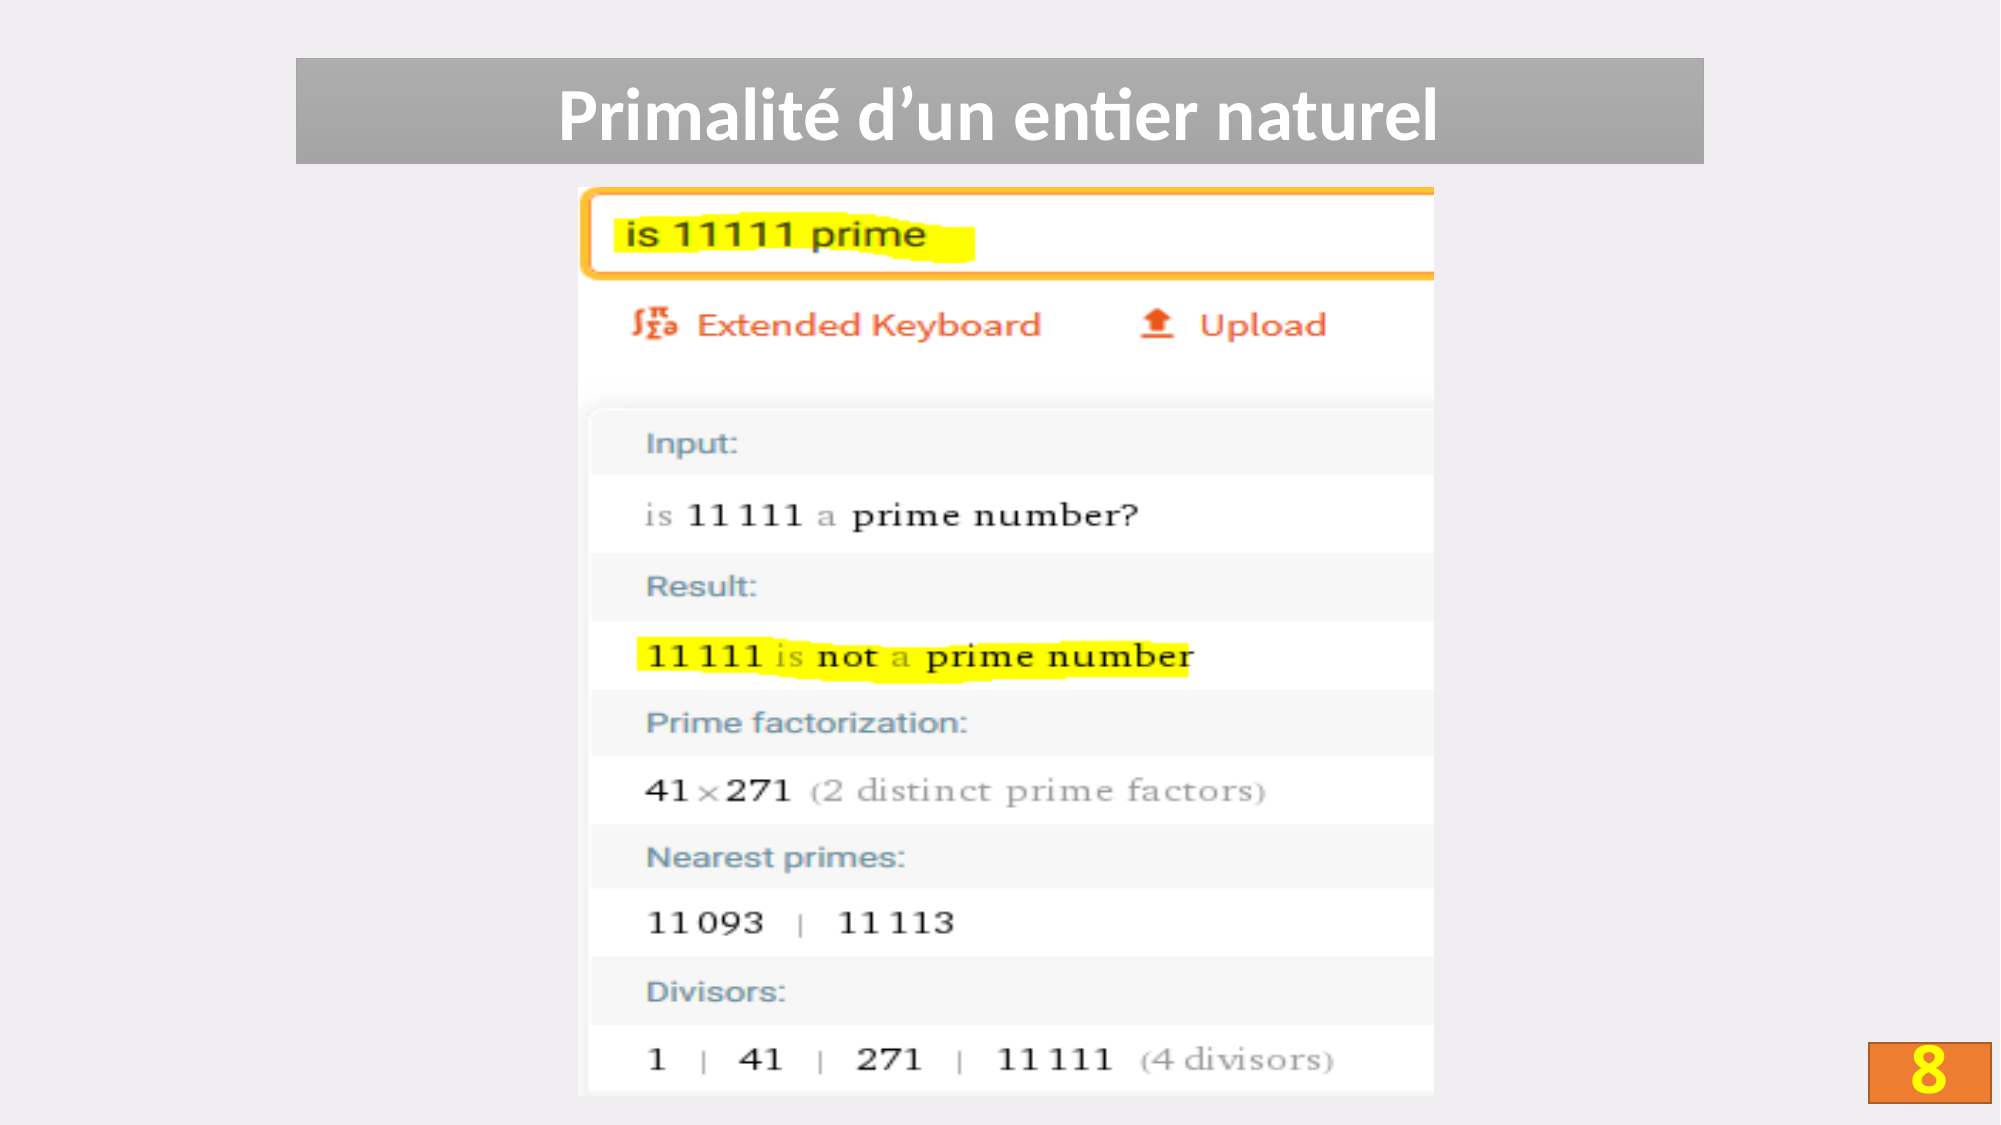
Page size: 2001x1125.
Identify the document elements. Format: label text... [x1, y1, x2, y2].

text_box Primalité d’un entier naturel [296, 58, 1704, 164]
slide_number 8 [1868, 1042, 1992, 1104]
picture [578, 187, 1434, 1096]
